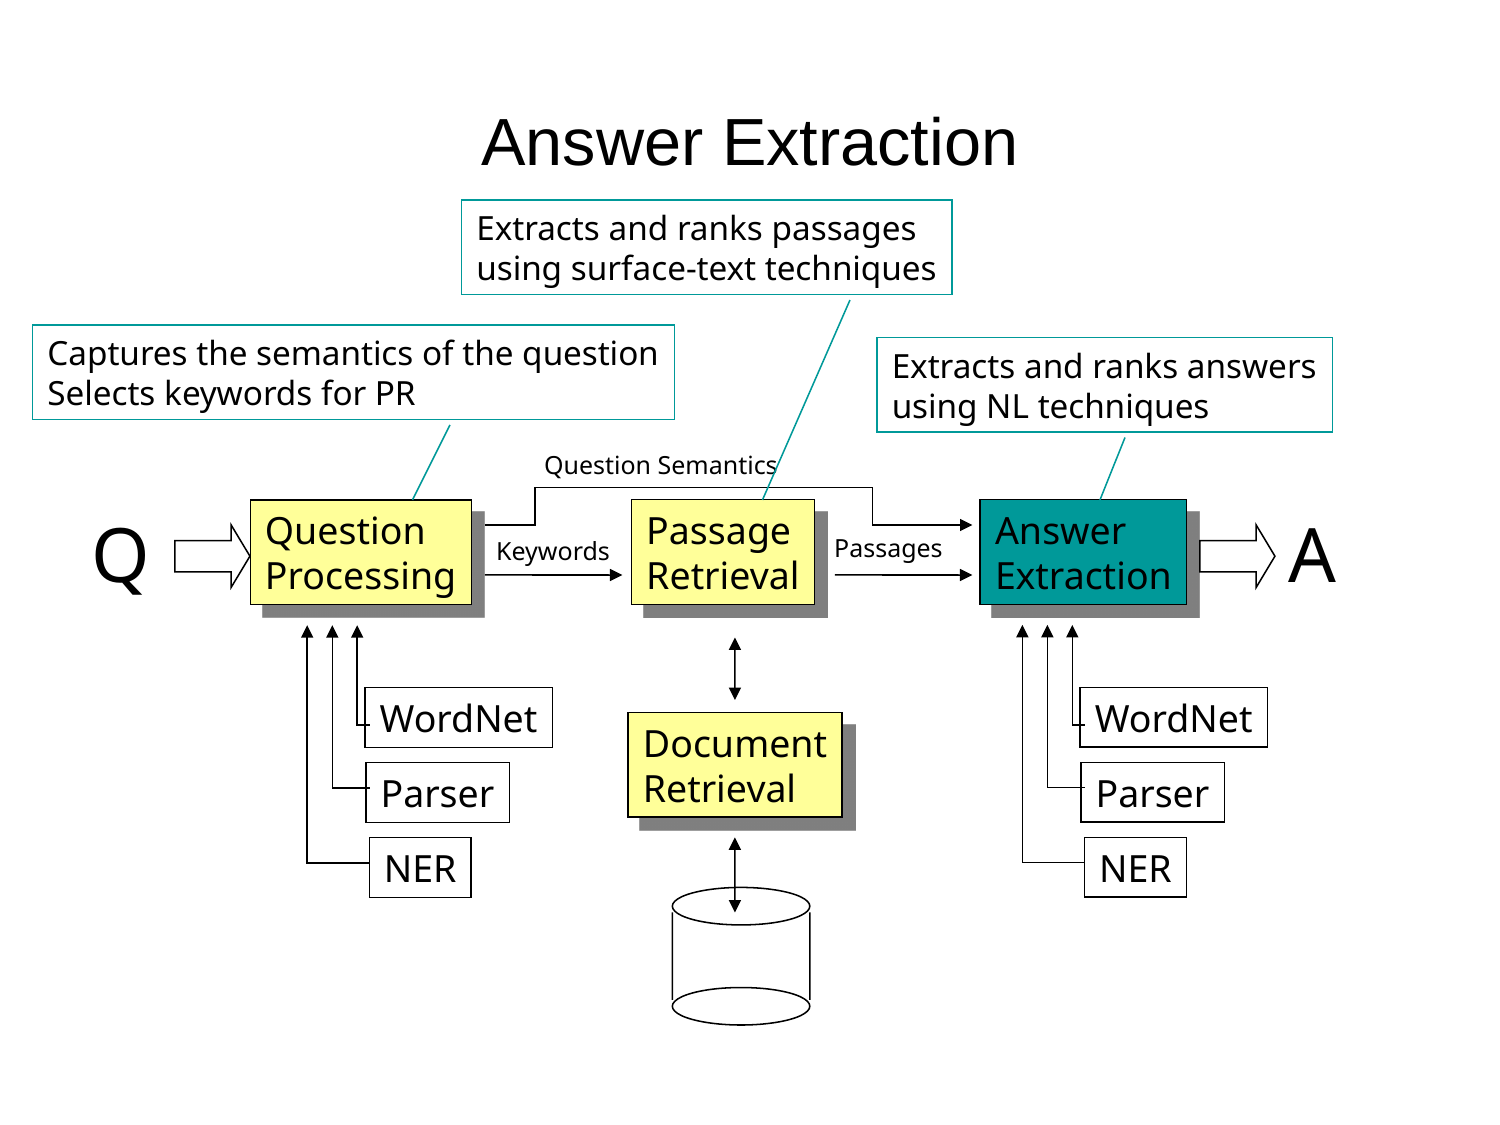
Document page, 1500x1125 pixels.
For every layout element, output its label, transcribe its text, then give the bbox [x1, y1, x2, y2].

text_box Question Processing [250, 509, 472, 605]
text_box Parser [1080, 762, 1225, 823]
text_box Passages [819, 526, 958, 570]
text_box [484, 574, 623, 582]
text_box A [1273, 499, 1352, 605]
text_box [887, 337, 1323, 501]
text_box Document Retrieval [628, 712, 843, 818]
text_box [728, 837, 742, 885]
text_box [1066, 624, 1085, 726]
text_box [301, 625, 370, 864]
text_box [474, 199, 940, 501]
title Answer Extraction [74, 44, 1426, 233]
text_box [728, 637, 742, 700]
text_box [1199, 524, 1273, 588]
text_box [351, 625, 370, 726]
text_box Keywords [481, 528, 625, 574]
text_box [484, 510, 973, 532]
text_box Passage Retrieval [631, 526, 815, 605]
text_box [174, 524, 250, 588]
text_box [49, 324, 469, 501]
text_box Parser [365, 762, 510, 823]
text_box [672, 887, 811, 1026]
text_box [1016, 624, 1085, 863]
text_box WordNet [364, 687, 553, 748]
text_box NER [369, 837, 472, 898]
text_box [834, 568, 973, 582]
text_box Answer Extraction [980, 510, 1187, 605]
text_box [326, 625, 370, 789]
text_box Q [76, 509, 165, 605]
text_box WordNet [1079, 687, 1268, 748]
text_box [1041, 624, 1085, 788]
text_box NER [1084, 837, 1187, 898]
